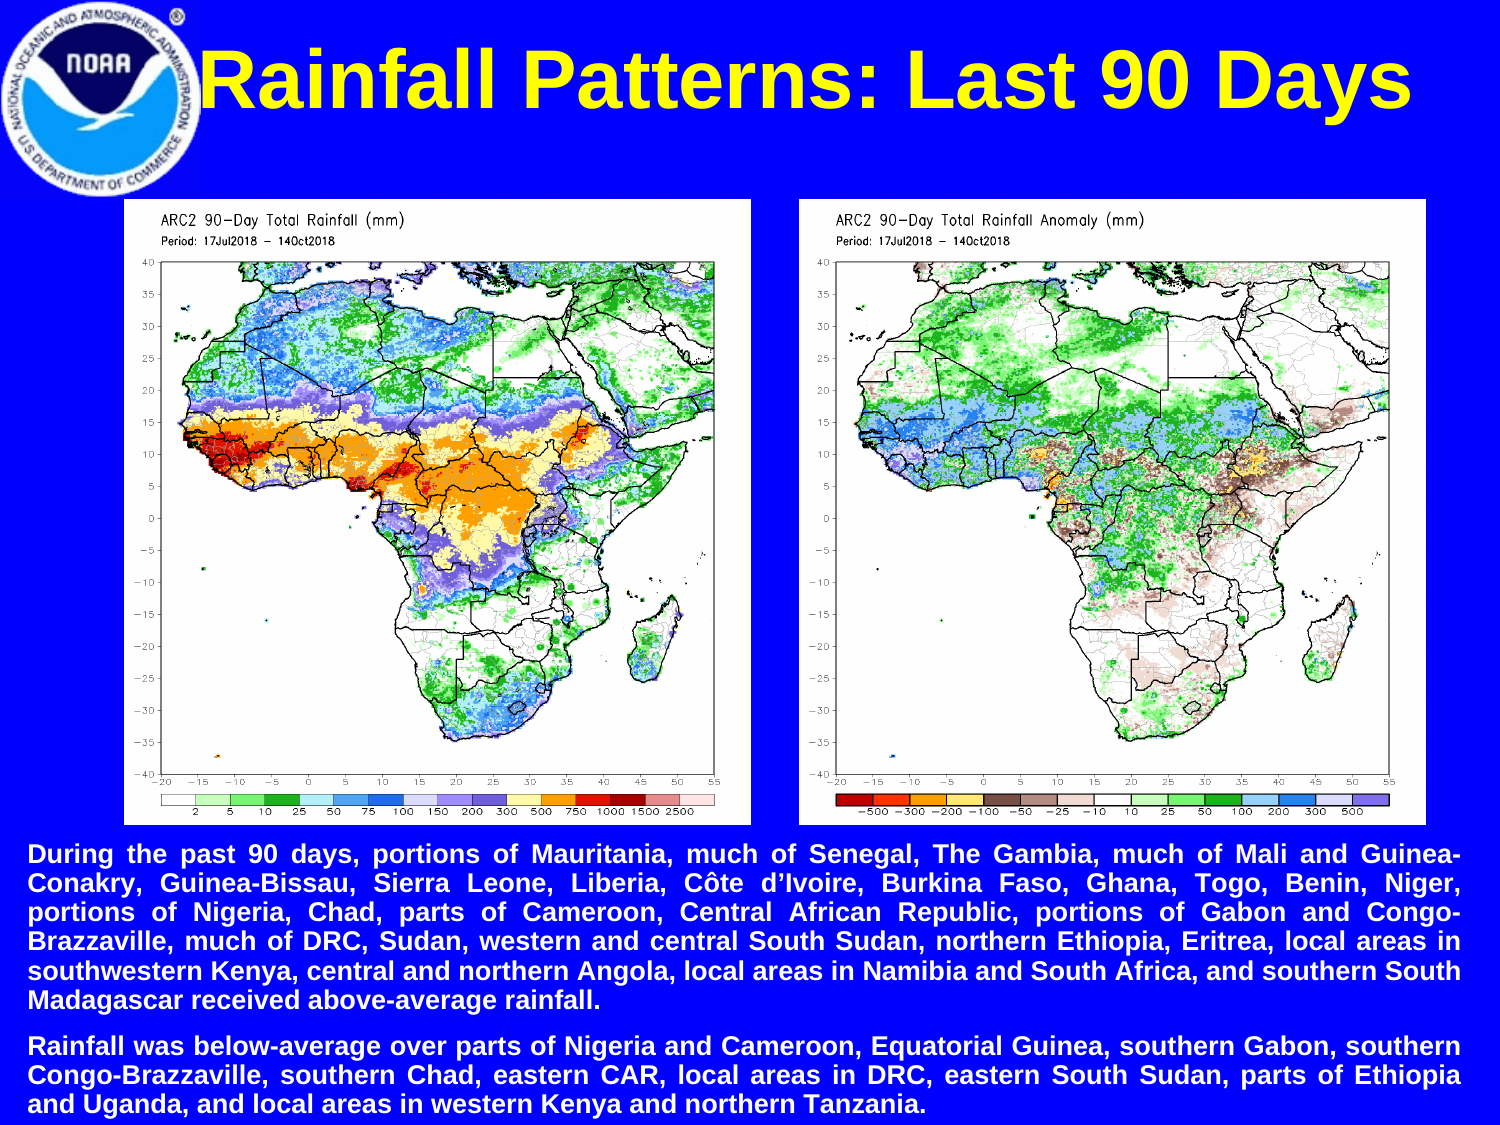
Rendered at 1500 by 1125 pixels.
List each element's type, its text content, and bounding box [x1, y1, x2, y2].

text_box During the past 90 days, portions of Mauritania, much of Senegal, The Gambia, much of Mali and Guinea-Conakry, Guinea-Bissau, Sierra Leone, Liberia, Côte d’Ivoire, Burkina Faso, Ghana, Togo, Benin, Niger, portions of Nigeria, Chad, parts of Cameroon, Central African Republic, portions of Gabon and Congo-Brazzaville, much of DRC, Sudan, western and central South Sudan, northern Ethiopia, Eritrea, local areas in southwestern Kenya, central and northern Angola, local areas in Namibia and South Africa, and southern South Madagascar received above-average rainfall. Rainfall was below-average over parts of Nigeria and Cameroon, Equatorial Guinea, southern Gabon, southern Congo-Brazzaville, southern Chad, eastern CAR, local areas in DRC, eastern South Sudan, parts of Ethiopia and Uganda, and local areas in western Kenya and northern Tanzania. [12, 831, 1475, 1125]
picture [799, 199, 1425, 825]
title Rainfall Patterns: Last 90 Days [174, 0, 1438, 150]
picture [0, 0, 750, 825]
